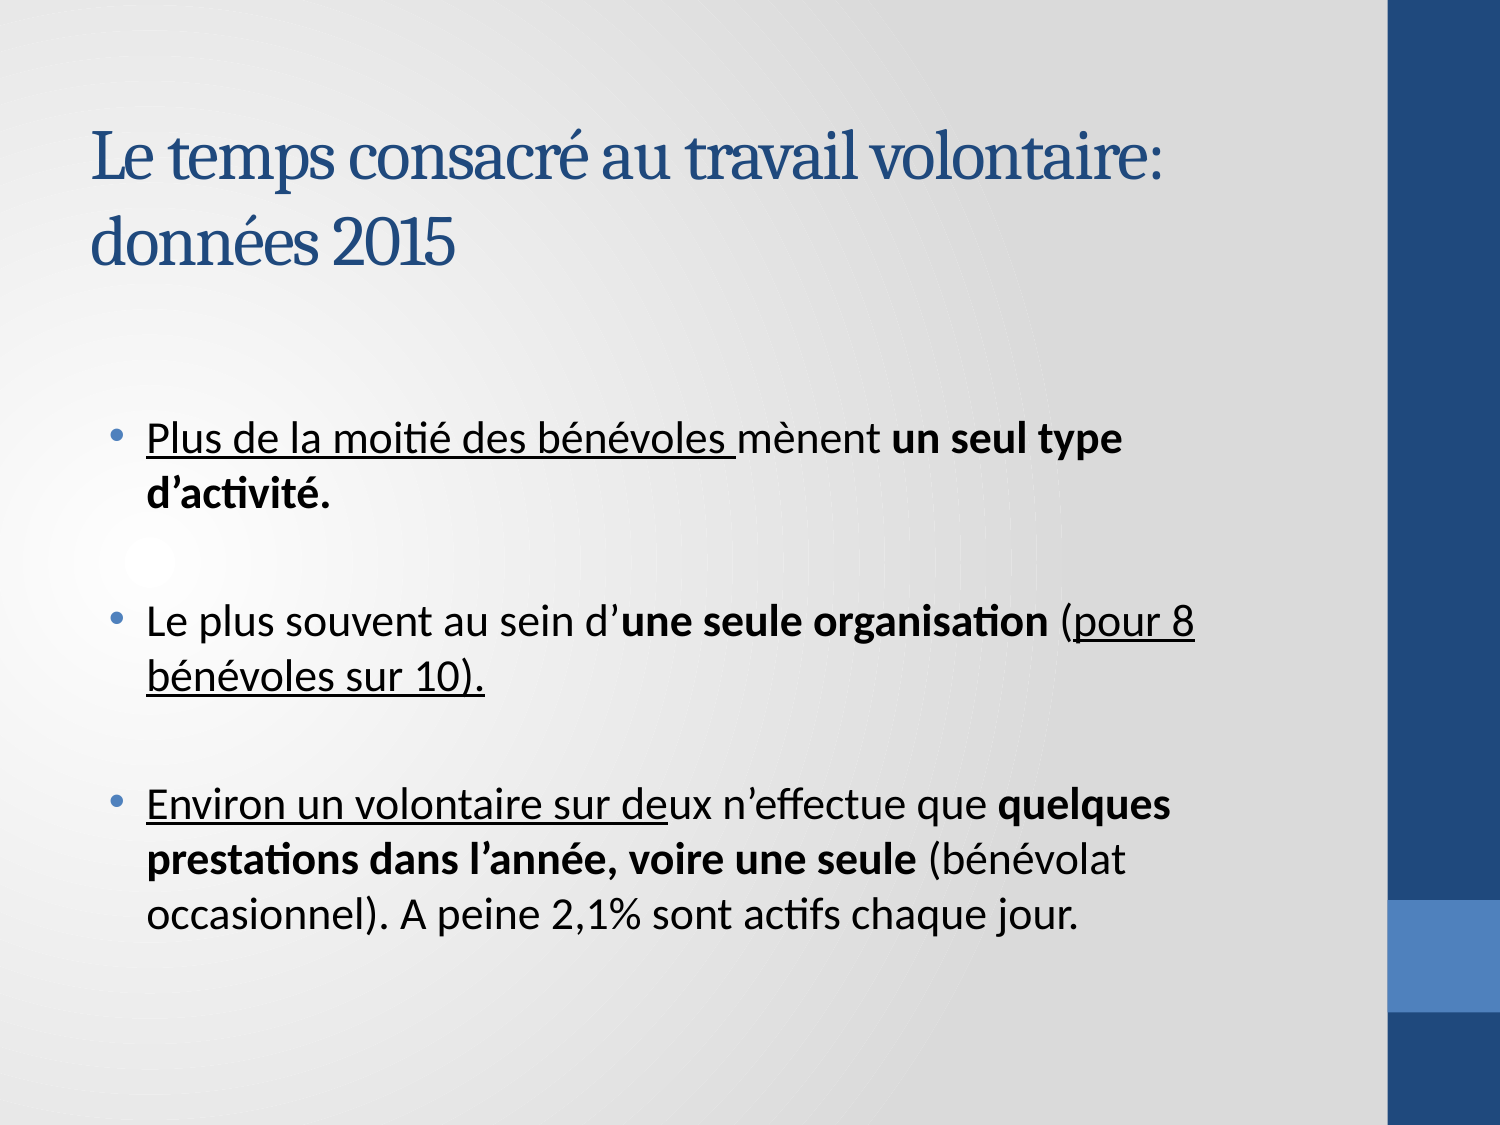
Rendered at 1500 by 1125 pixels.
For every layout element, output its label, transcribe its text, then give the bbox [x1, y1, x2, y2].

title Le temps consacré au travail volontaire: données 2015 [75, 99, 1325, 288]
list Plus de la moitié des bénévoles mènent un seul type d’activité. Le plus souvent au sein d’une seule organisation (pour 8 bénévoles sur 10). Environ un volontaire sur deux n’effectue que quelques prestations dans l’année, voire une seule (bénévolat occasionnel). A peine 2,1% sont actifs chaque jour. [75, 399, 1325, 1050]
